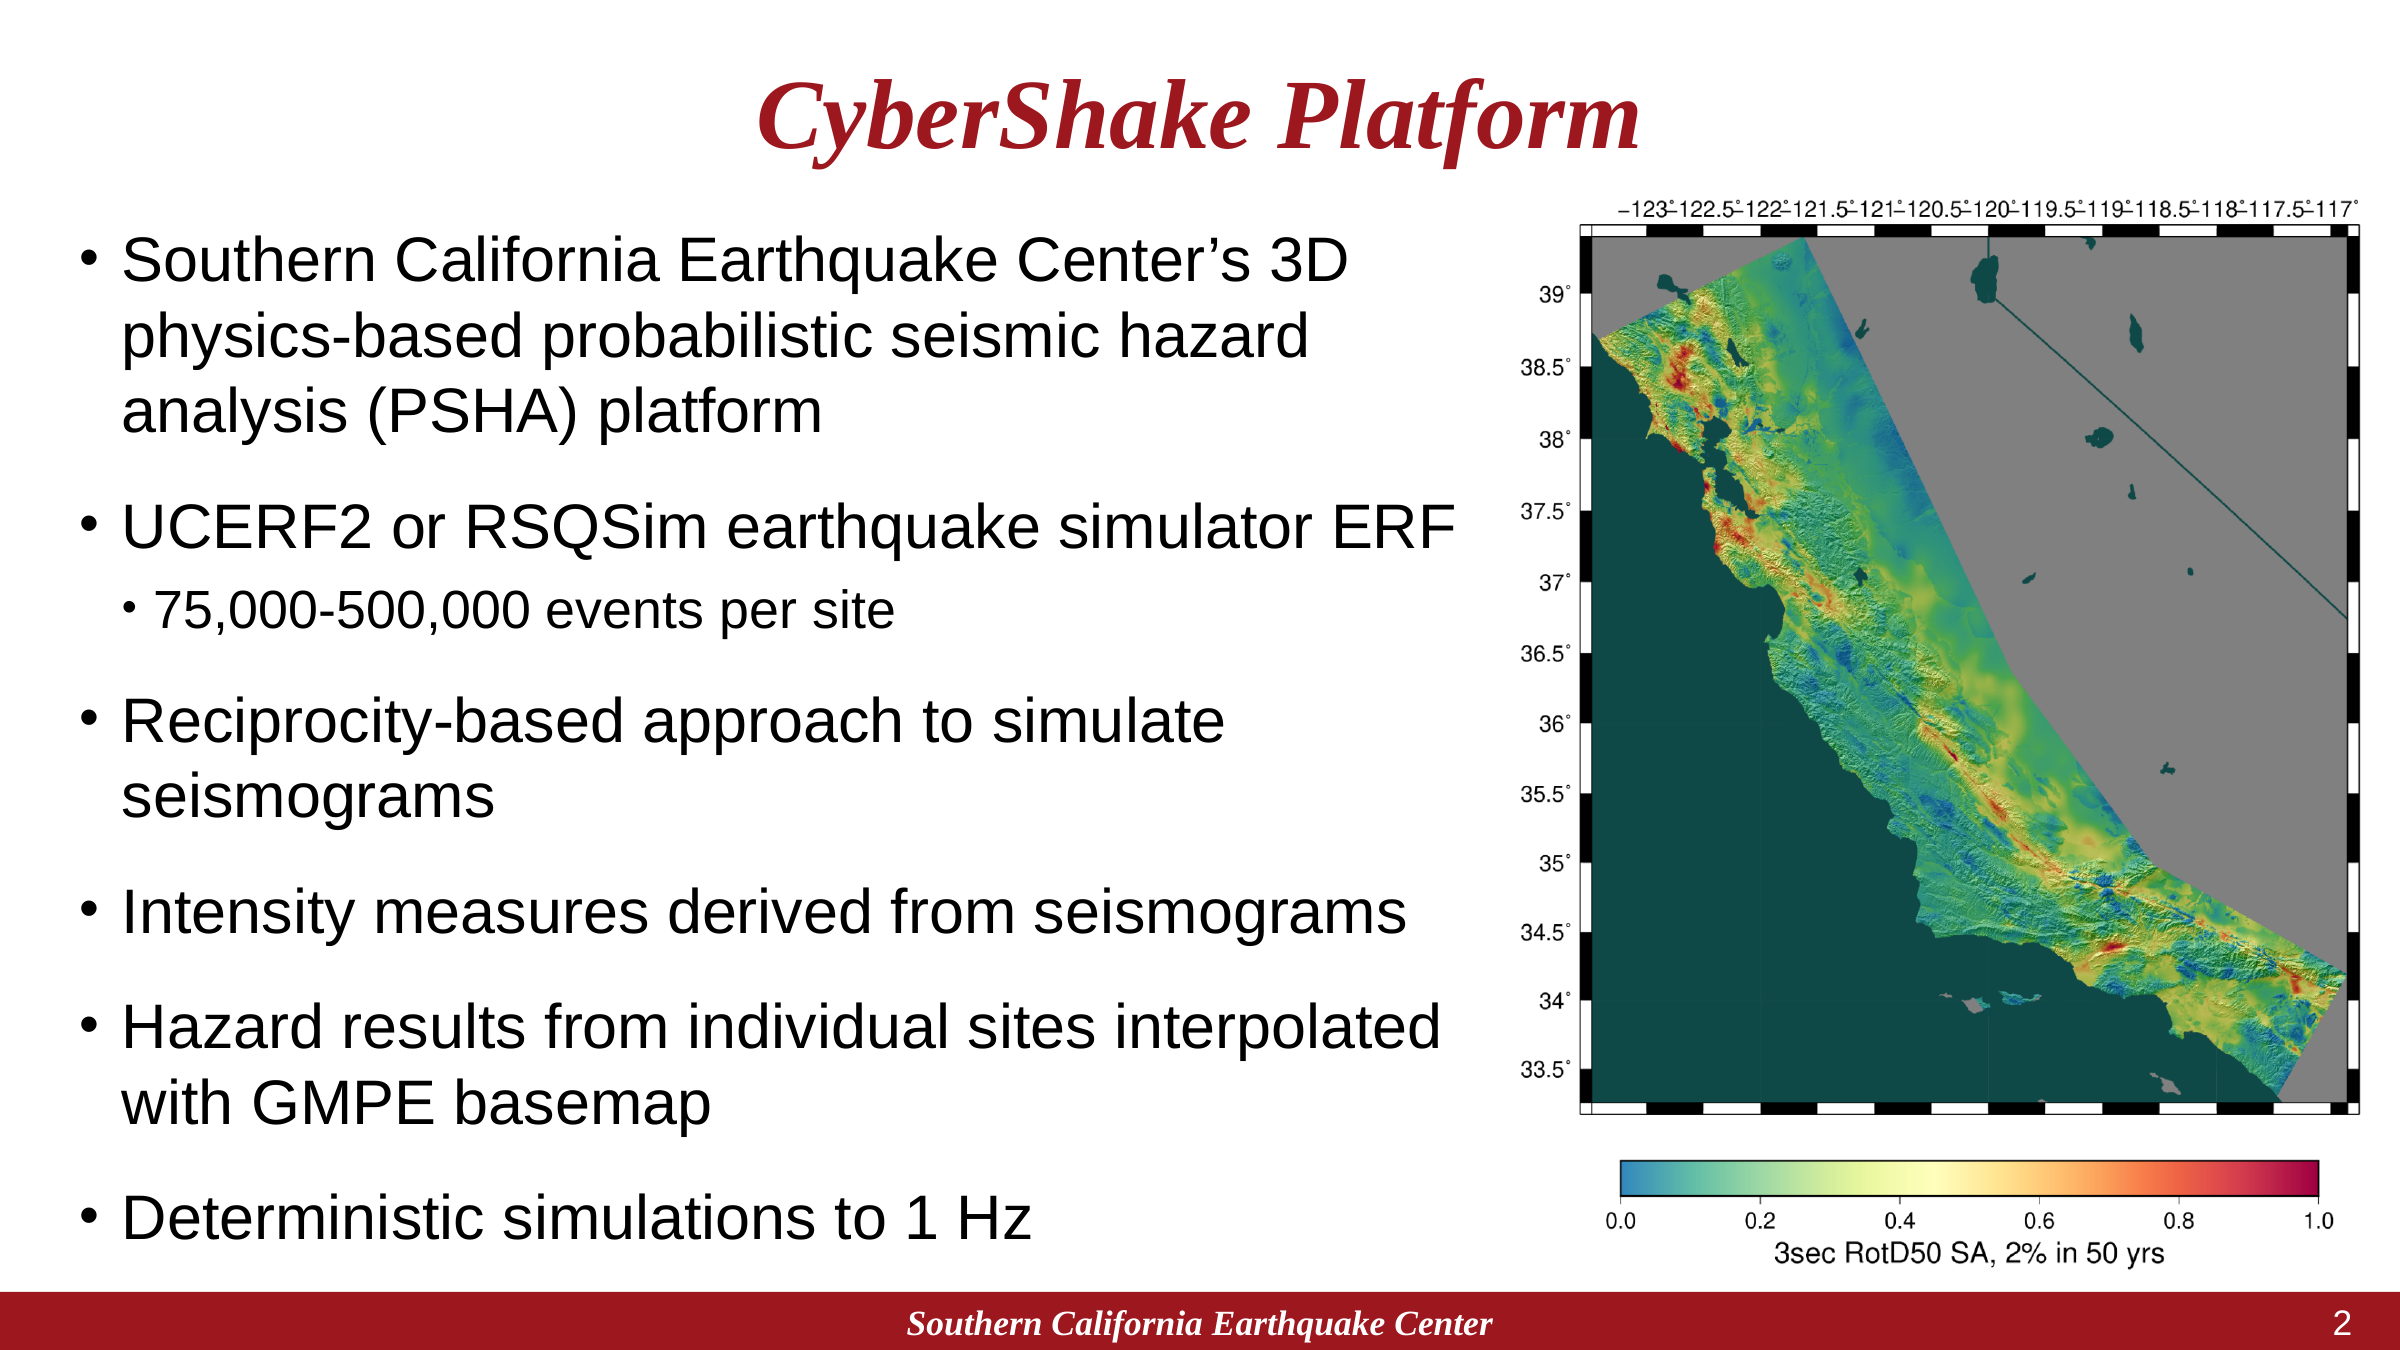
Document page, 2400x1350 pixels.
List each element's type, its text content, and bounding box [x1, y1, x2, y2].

slide_number 1 [2145, 1335, 2371, 1339]
picture [1474, 175, 2400, 1335]
title CyberShake Platform [59, 54, 2341, 180]
footer Southern California Earthquake Center [794, 1285, 1606, 1350]
list Southern California Earthquake Center’s 3D physics-based probabilistic seismic hazard analysis (PSHA) platform UCERF2 or RSQSim earthquake simulator ERF 75,000-500,000 events per site Reciprocity-based approach to simulate seismograms Intensity measures derived from seismograms Hazard results from individual sites interpolated with GMPE basemap Deterministic simulations to 1 Hz [59, 209, 1474, 1275]
